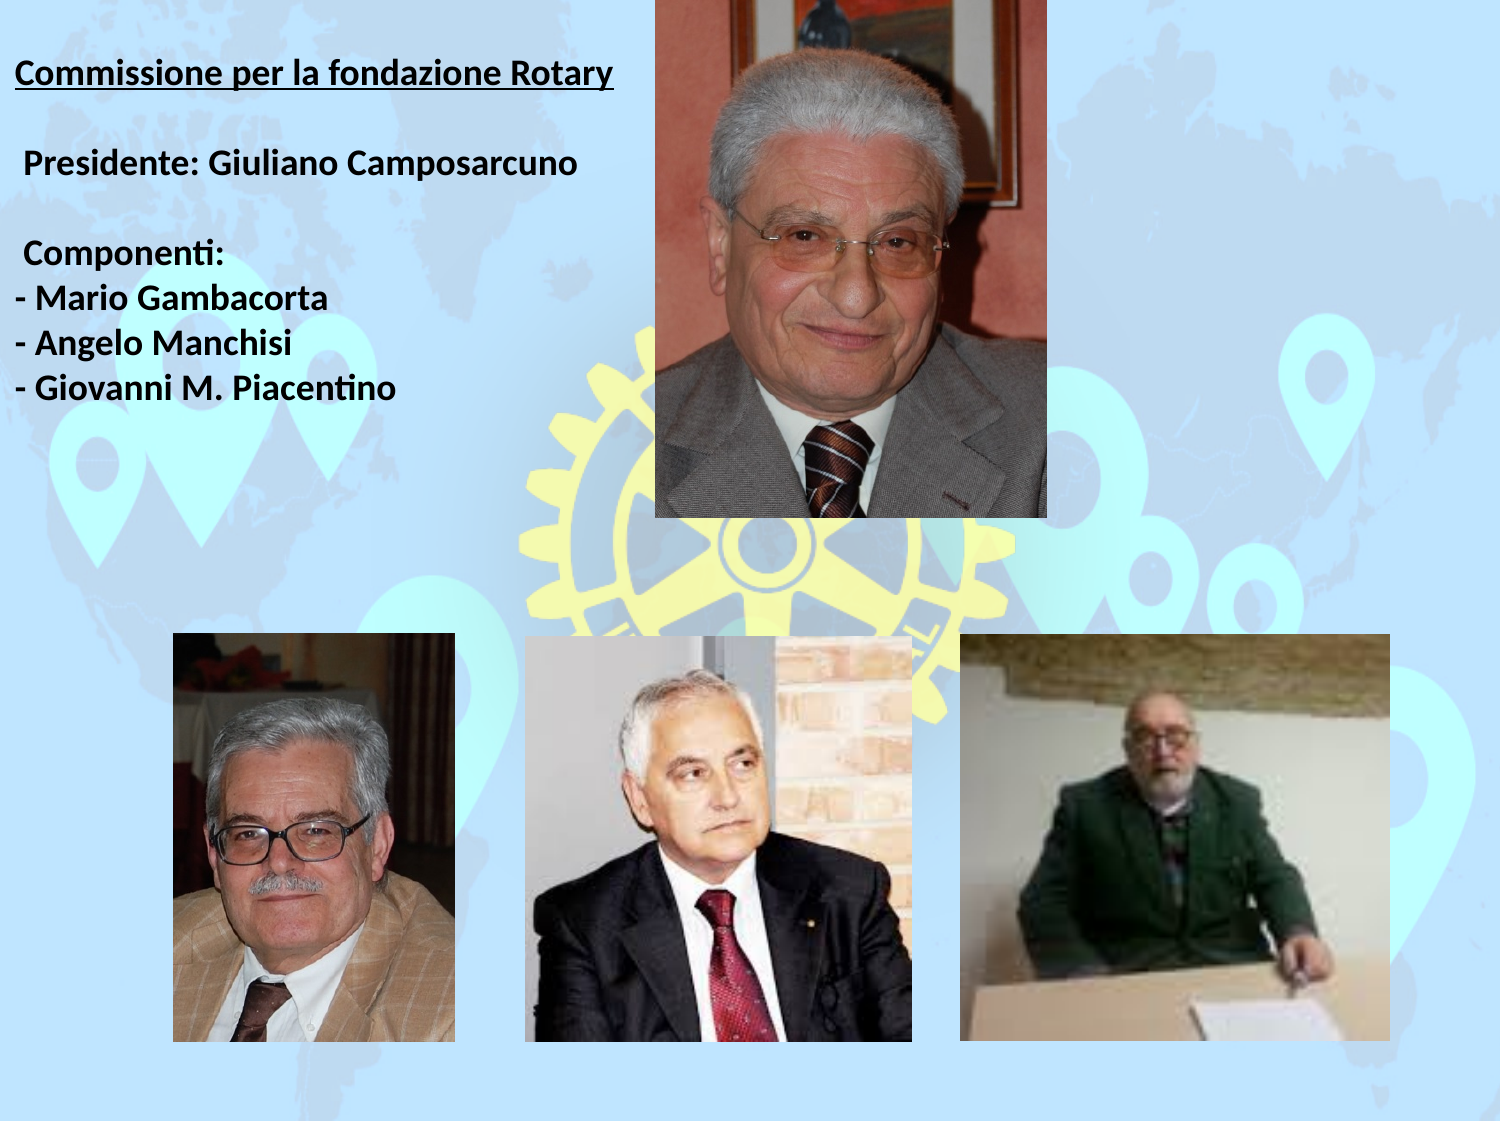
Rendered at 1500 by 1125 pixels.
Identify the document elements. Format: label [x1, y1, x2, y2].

list [371, 148, 1130, 942]
picture [0, 0, 1500, 1121]
